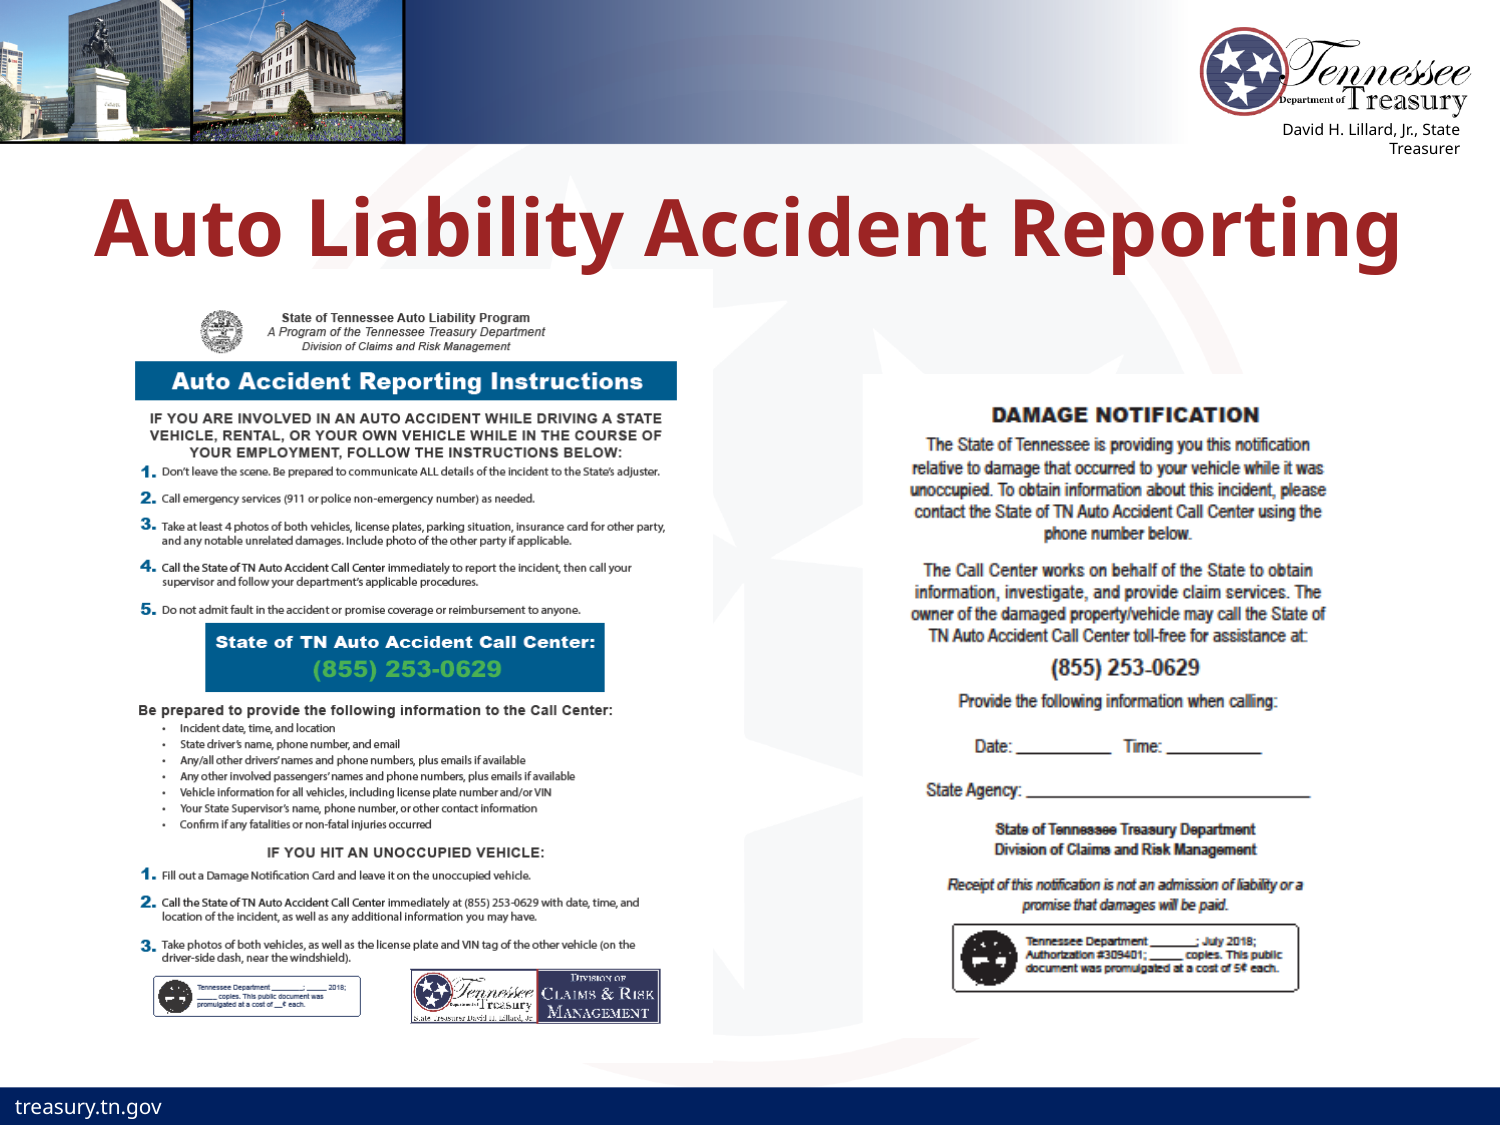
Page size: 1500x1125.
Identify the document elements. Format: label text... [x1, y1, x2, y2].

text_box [862, 373, 1376, 1038]
picture [0, 0, 1500, 1087]
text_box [99, 269, 713, 1063]
title Auto Liability Accident Reporting [75, 149, 1425, 300]
